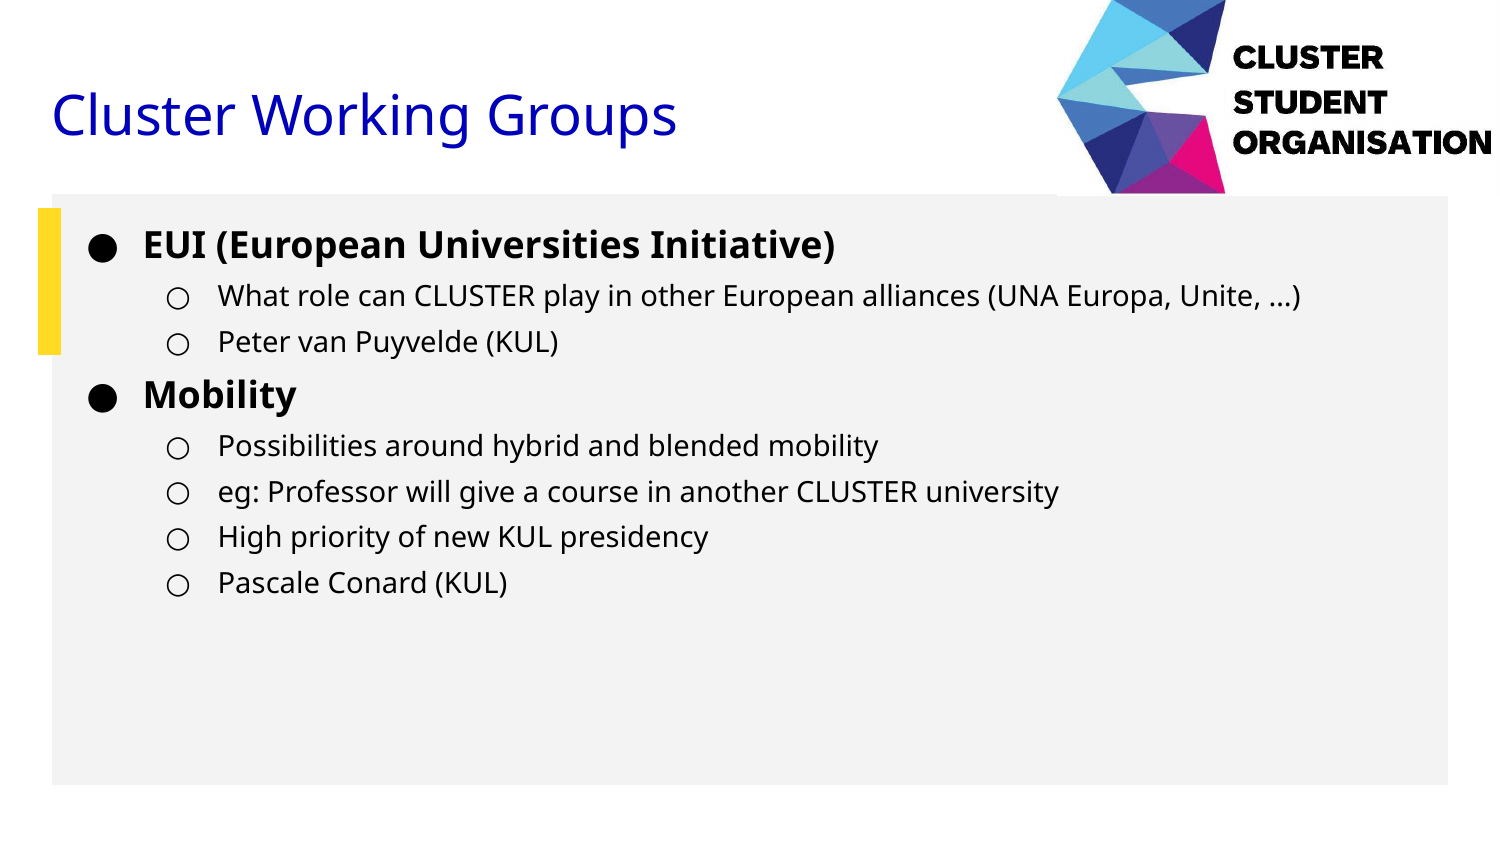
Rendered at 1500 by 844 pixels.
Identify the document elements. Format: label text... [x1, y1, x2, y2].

picture [1056, 0, 1500, 196]
title Cluster Working Groups [36, 60, 1051, 168]
list EUI (European Universities Initiative) What role can CLUSTER play in other European alliances (UNA Europa, Unite, …) Peter van Puyvelde (KUL) Mobility Possibilities around hybrid and blended mobility eg: Professor will give a course in another CLUSTER university High priority of new KUL presidency Pascale Conard (KUL) [52, 195, 1448, 786]
